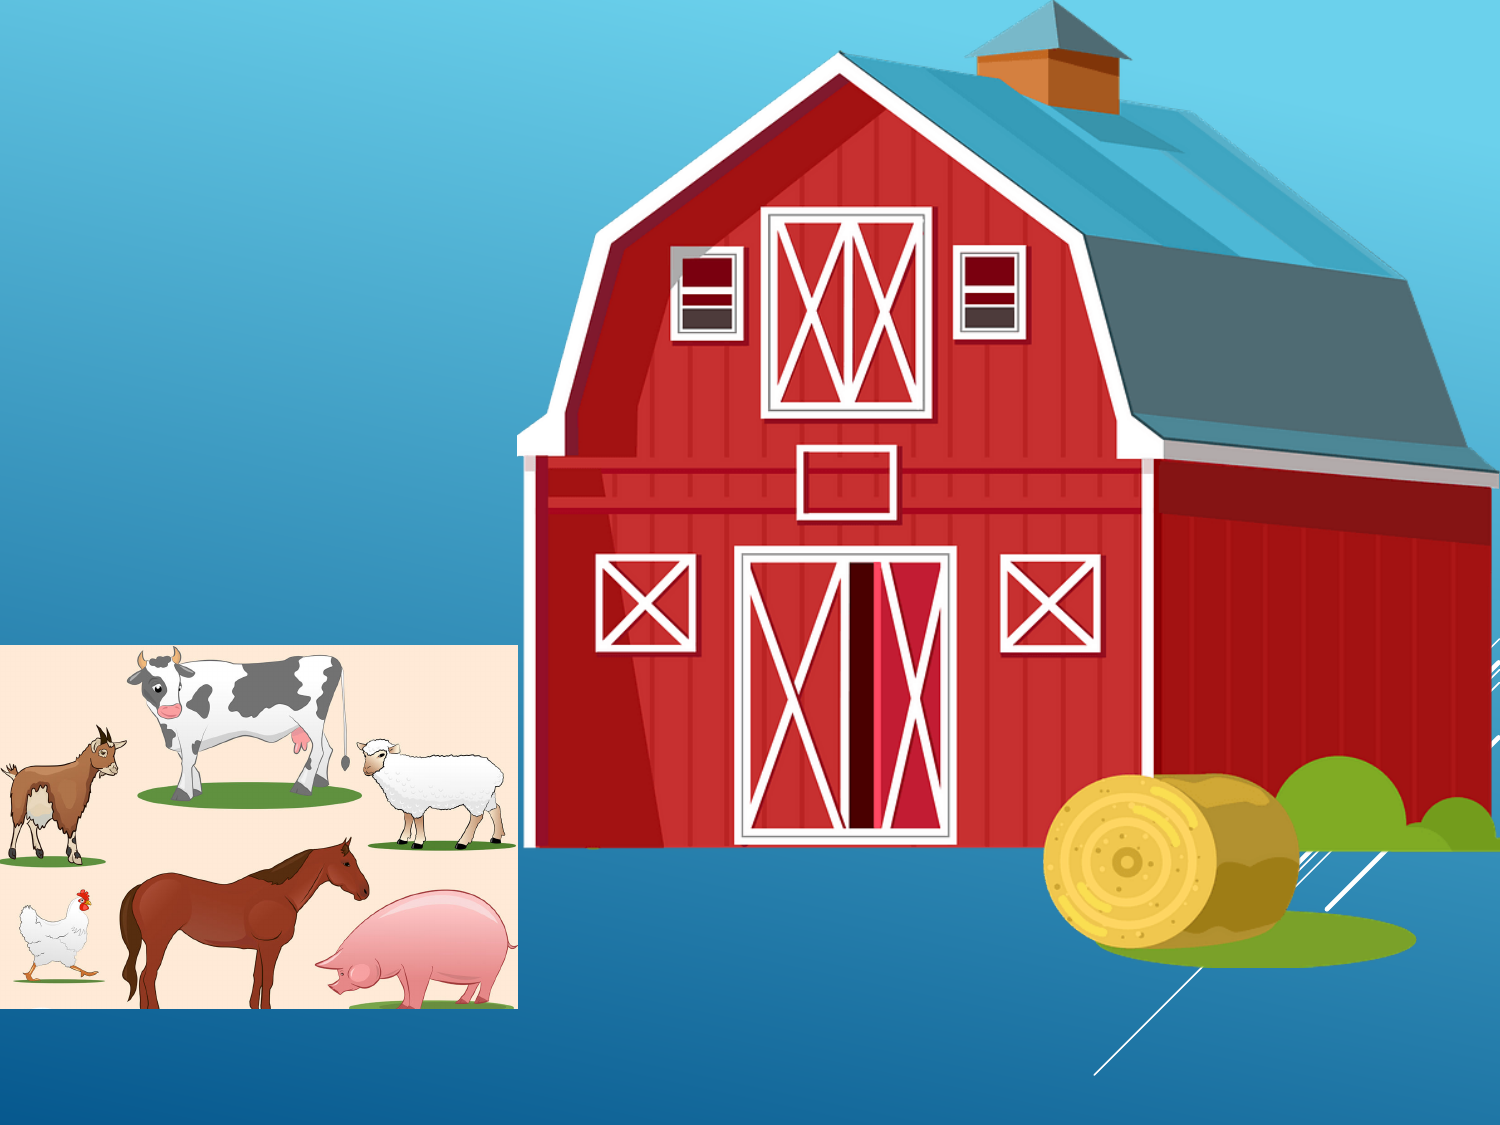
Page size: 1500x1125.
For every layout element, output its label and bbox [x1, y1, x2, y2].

picture [0, 0, 1500, 1009]
